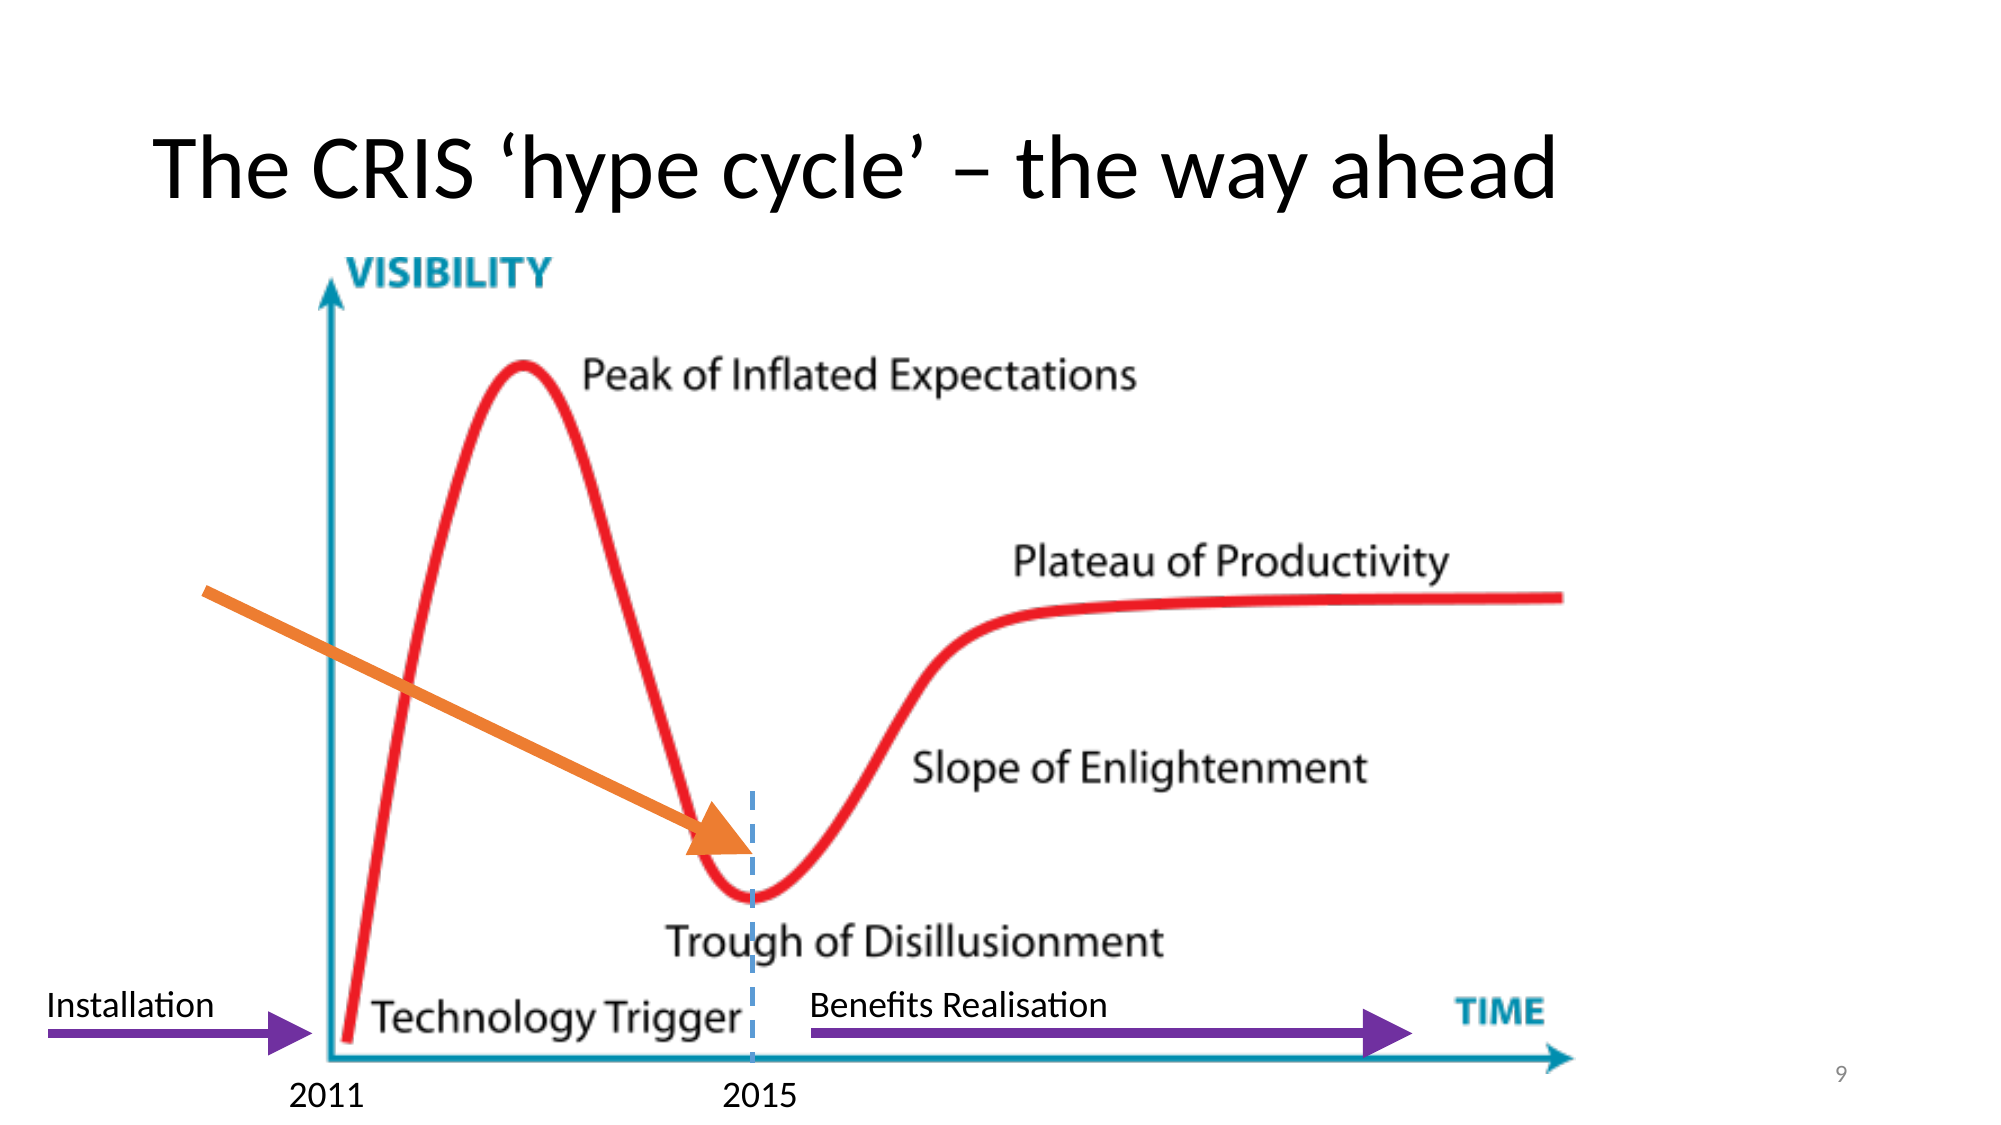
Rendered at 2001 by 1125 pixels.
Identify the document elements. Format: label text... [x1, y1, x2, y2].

slide_number 9 [1412, 1042, 1863, 1103]
text_box 2015 [707, 1082, 858, 1124]
title The CRIS ‘hype cycle’ – the way ahead [137, 59, 1863, 278]
text_box Installation [31, 972, 233, 1034]
picture [318, 257, 1576, 1074]
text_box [203, 590, 753, 855]
text_box 2011 [273, 1062, 424, 1124]
